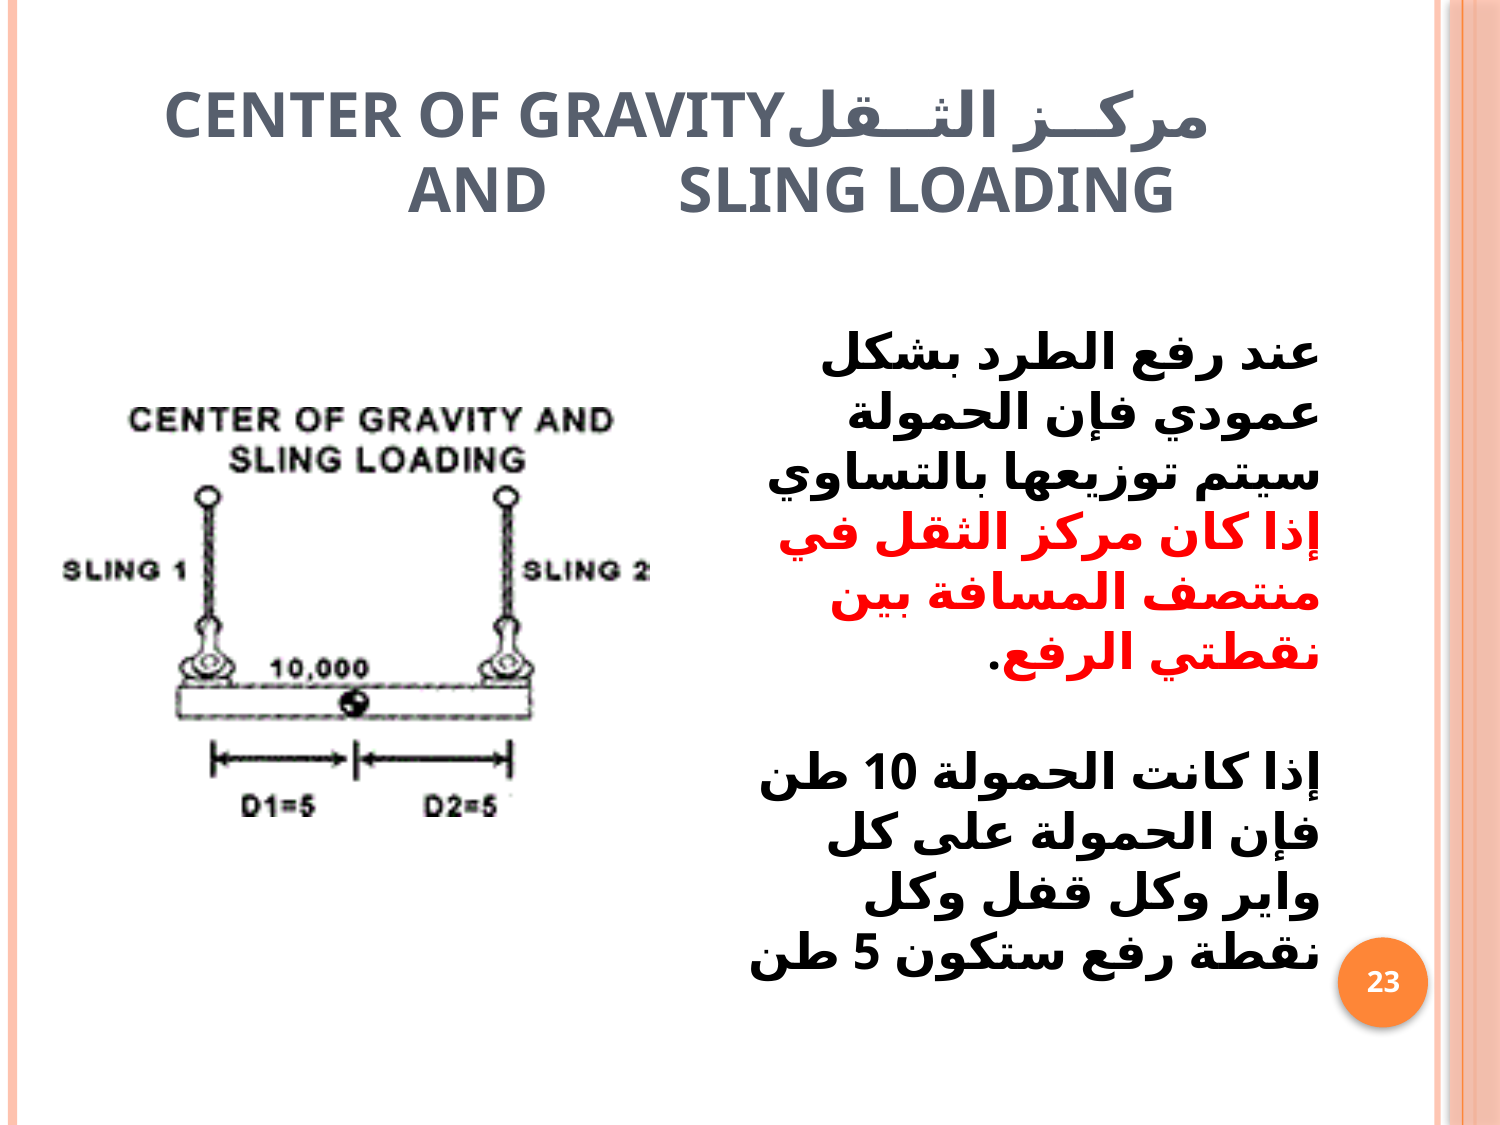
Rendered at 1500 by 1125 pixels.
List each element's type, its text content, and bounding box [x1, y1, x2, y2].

title مركــز الثــقلCenter of Gravity and Sling Loading [75, 45, 1300, 233]
picture [61, 406, 651, 818]
slide_number 23 [1333, 940, 1434, 1027]
text_box عند رفع الطرد بشكل عمودي فإن الحمولة سيتم توزيعها بالتساوي إذا كان مركز الثقل في منتصف المسافة بين نقطتي الرفع. إذا كانت الحمولة 10 طن فإن الحمولة على كل واير وكل قفل وكل نقطة رفع ستكون 5 طن [712, 312, 1338, 988]
